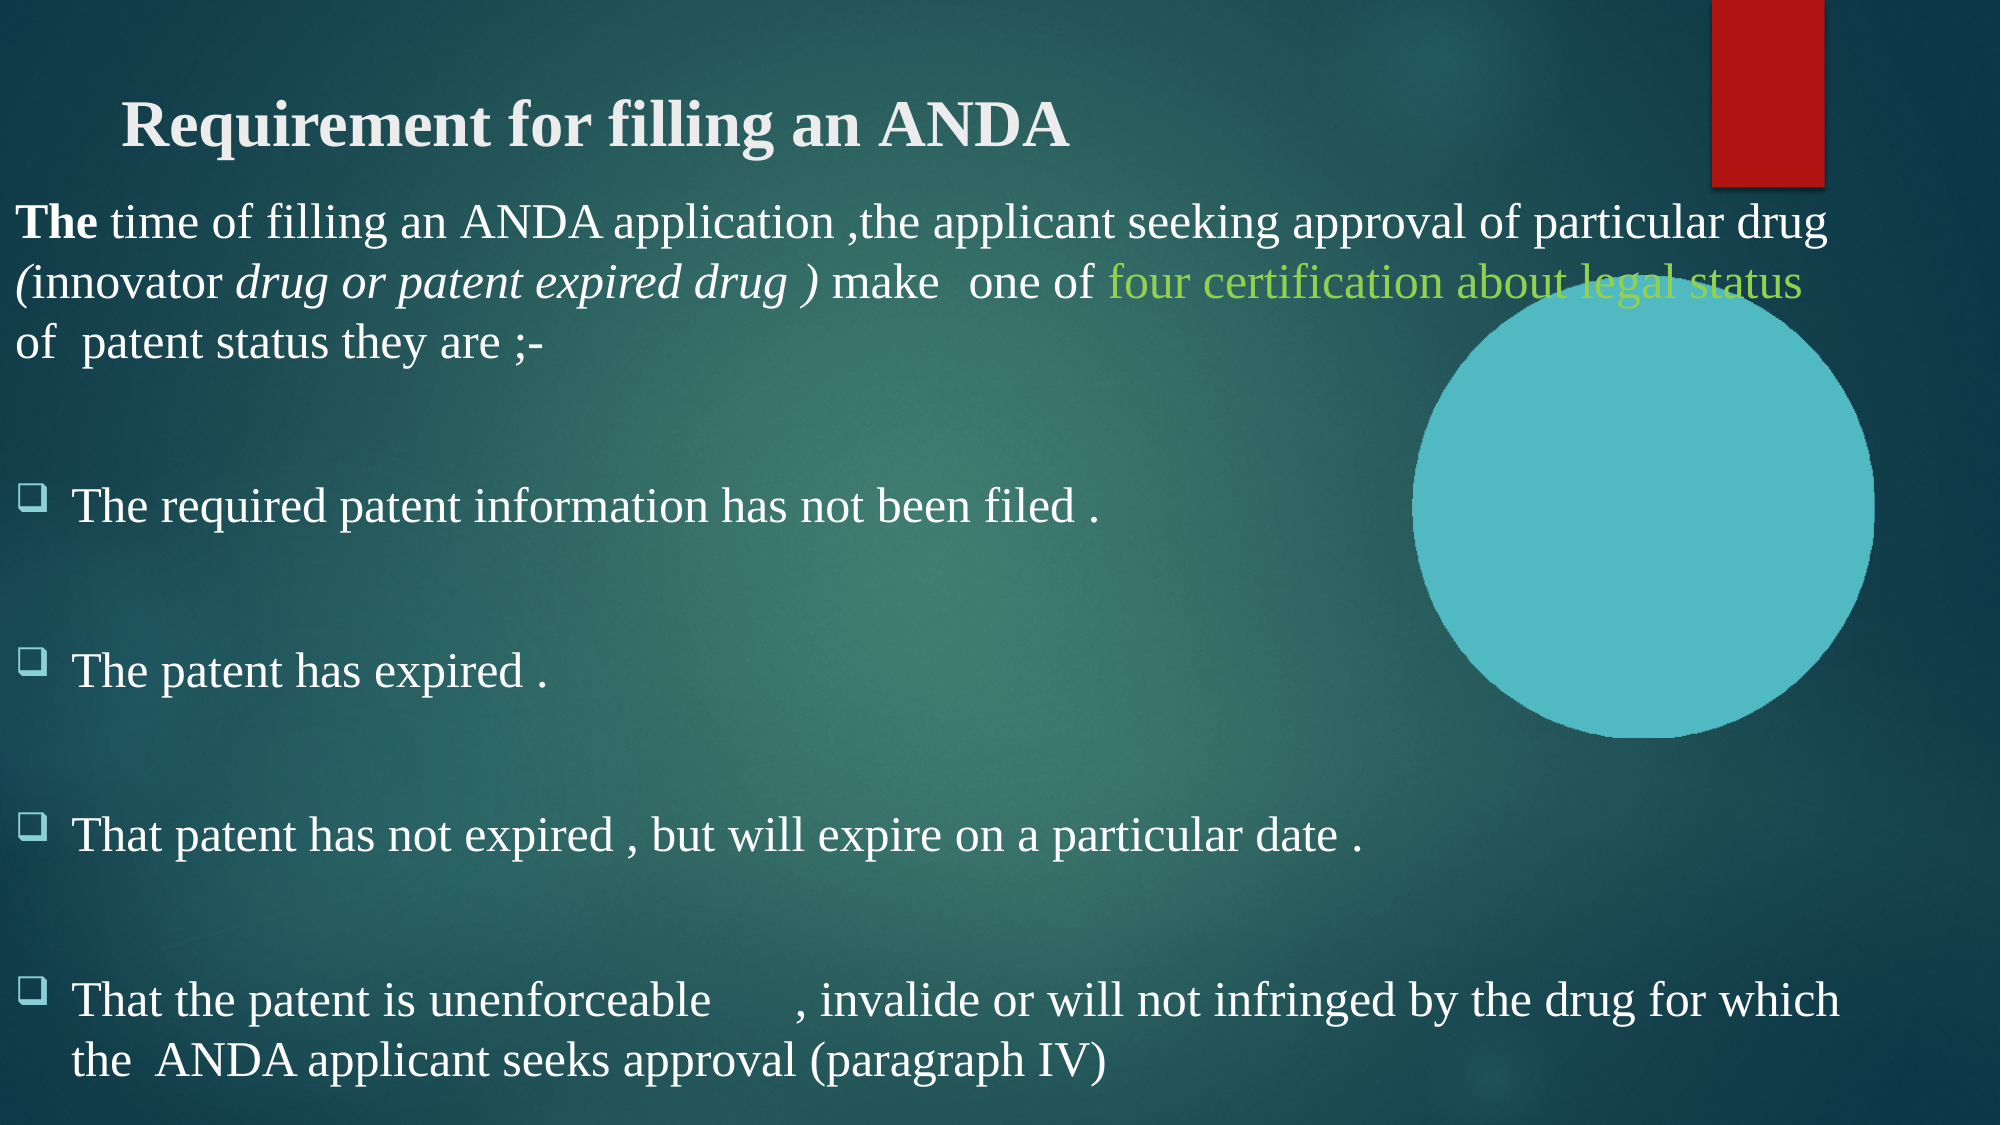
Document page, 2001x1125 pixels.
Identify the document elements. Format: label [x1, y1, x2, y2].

text_box [0, 0, 2000, 1125]
